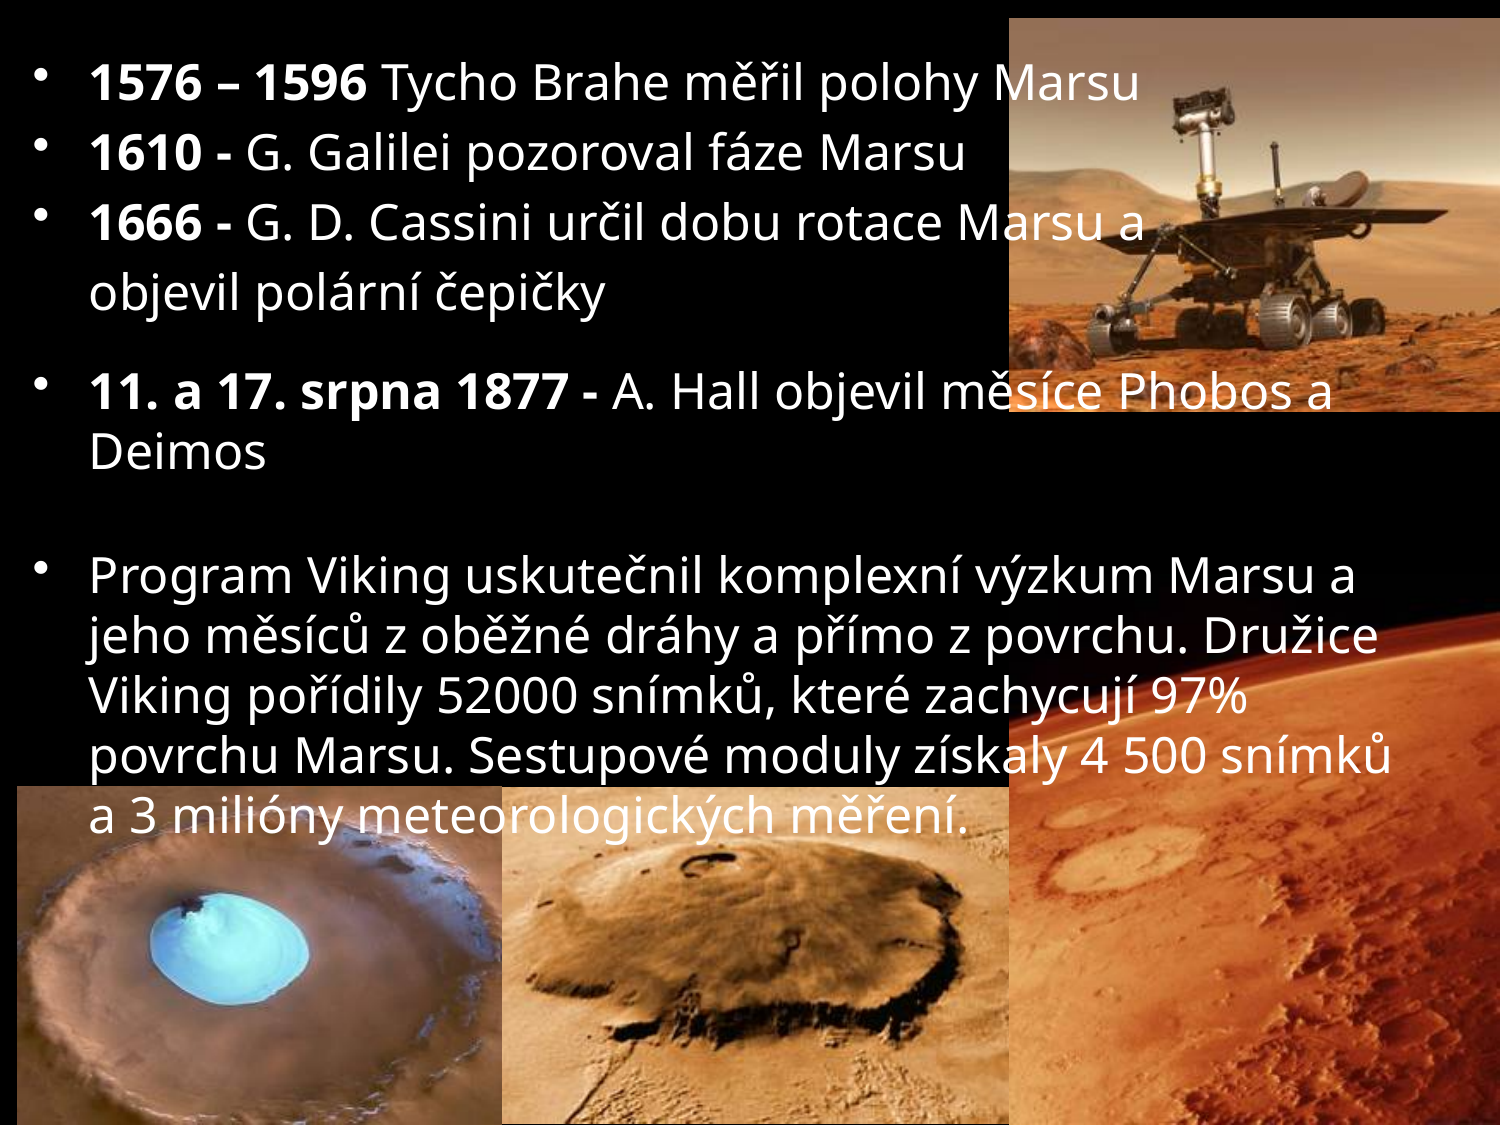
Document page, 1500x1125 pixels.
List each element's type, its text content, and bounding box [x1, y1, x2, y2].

list 1576 – 1596 Tycho Brahe měřil polohy Marsu 1610 - G. Galilei pozoroval fáze Marsu 1666 - G. D. Cassini určil dobu rotace Marsu a objevil polární čepičky 11. a 17. srpna 1877 - A. Hall objevil měsíce Phobos a Deimos Program Viking uskutečnil komplexní výzkum Marsu a jeho měsíců z oběžné dráhy a přímo z povrchu. Družice Viking pořídily 52000 snímků, které zachycují 97% povrchu Marsu. Sestupové moduly získaly 4 500 snímků a 3 milióny meteorologických měření. [17, 42, 1448, 786]
picture [1009, 18, 1500, 412]
picture [17, 573, 1500, 1125]
